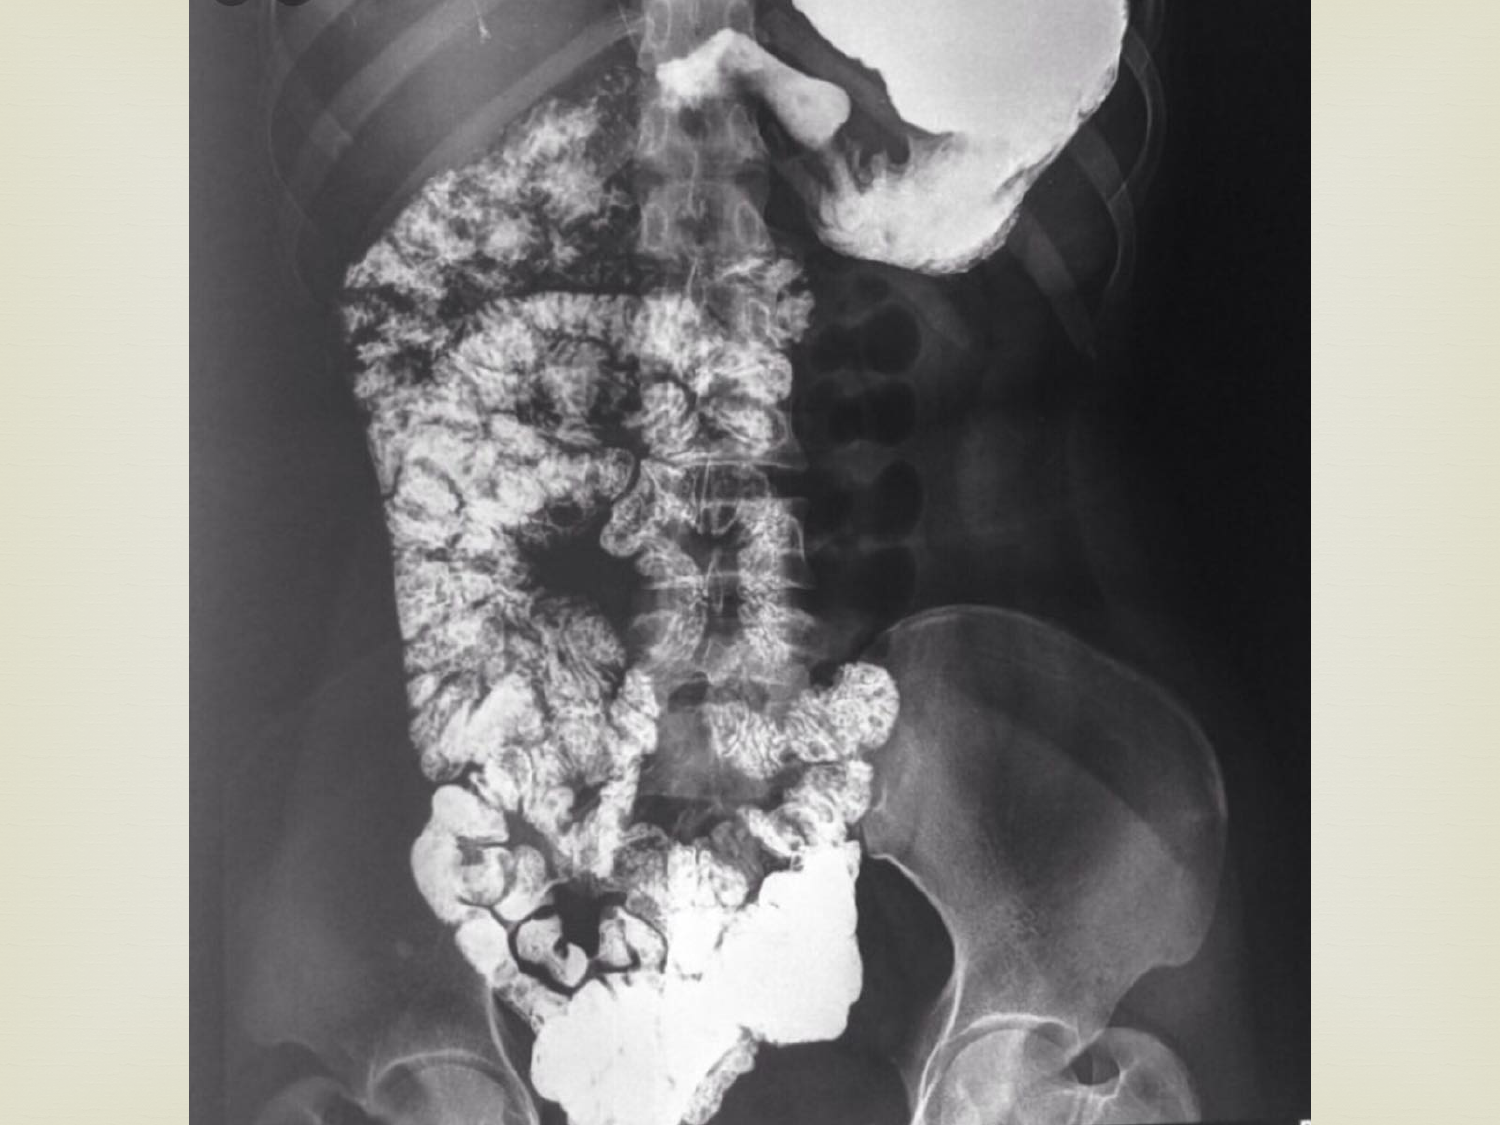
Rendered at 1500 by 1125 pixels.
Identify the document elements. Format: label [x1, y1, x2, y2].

picture [188, 0, 1312, 1125]
